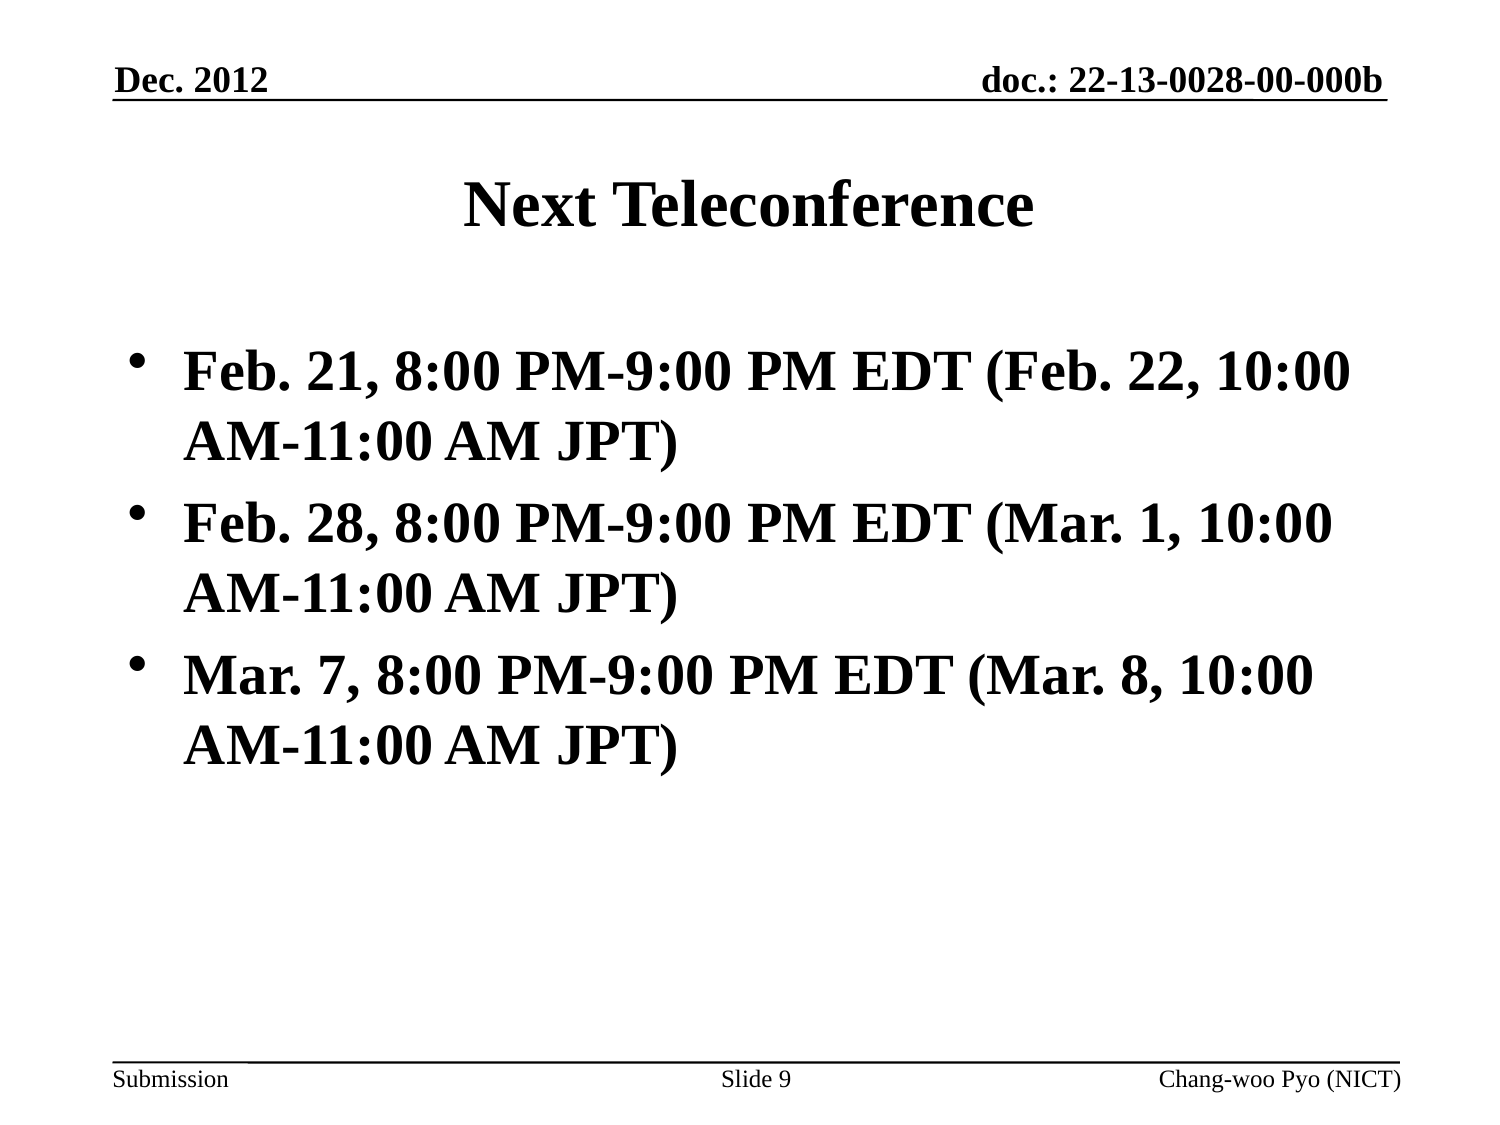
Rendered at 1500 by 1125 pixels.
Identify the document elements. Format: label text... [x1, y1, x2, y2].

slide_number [114, 54, 271, 101]
list Feb. 21, 8:00 PM-9:00 PM EDT (Feb. 22, 10:00 AM-11:00 AM JPT) Feb. 28, 8:00 PM-9:00 PM EDT (Mar. 1, 10:00 AM-11:00 AM JPT) Mar. 7, 8:00 PM-9:00 PM EDT (Mar. 8, 10:00 AM-11:00 AM JPT) [112, 324, 1388, 1000]
footer Chang-woo Pyo (NICT) [1155, 1061, 1402, 1093]
slide_number Slide 9 [712, 1061, 800, 1093]
title Next Teleconference [112, 112, 1388, 288]
